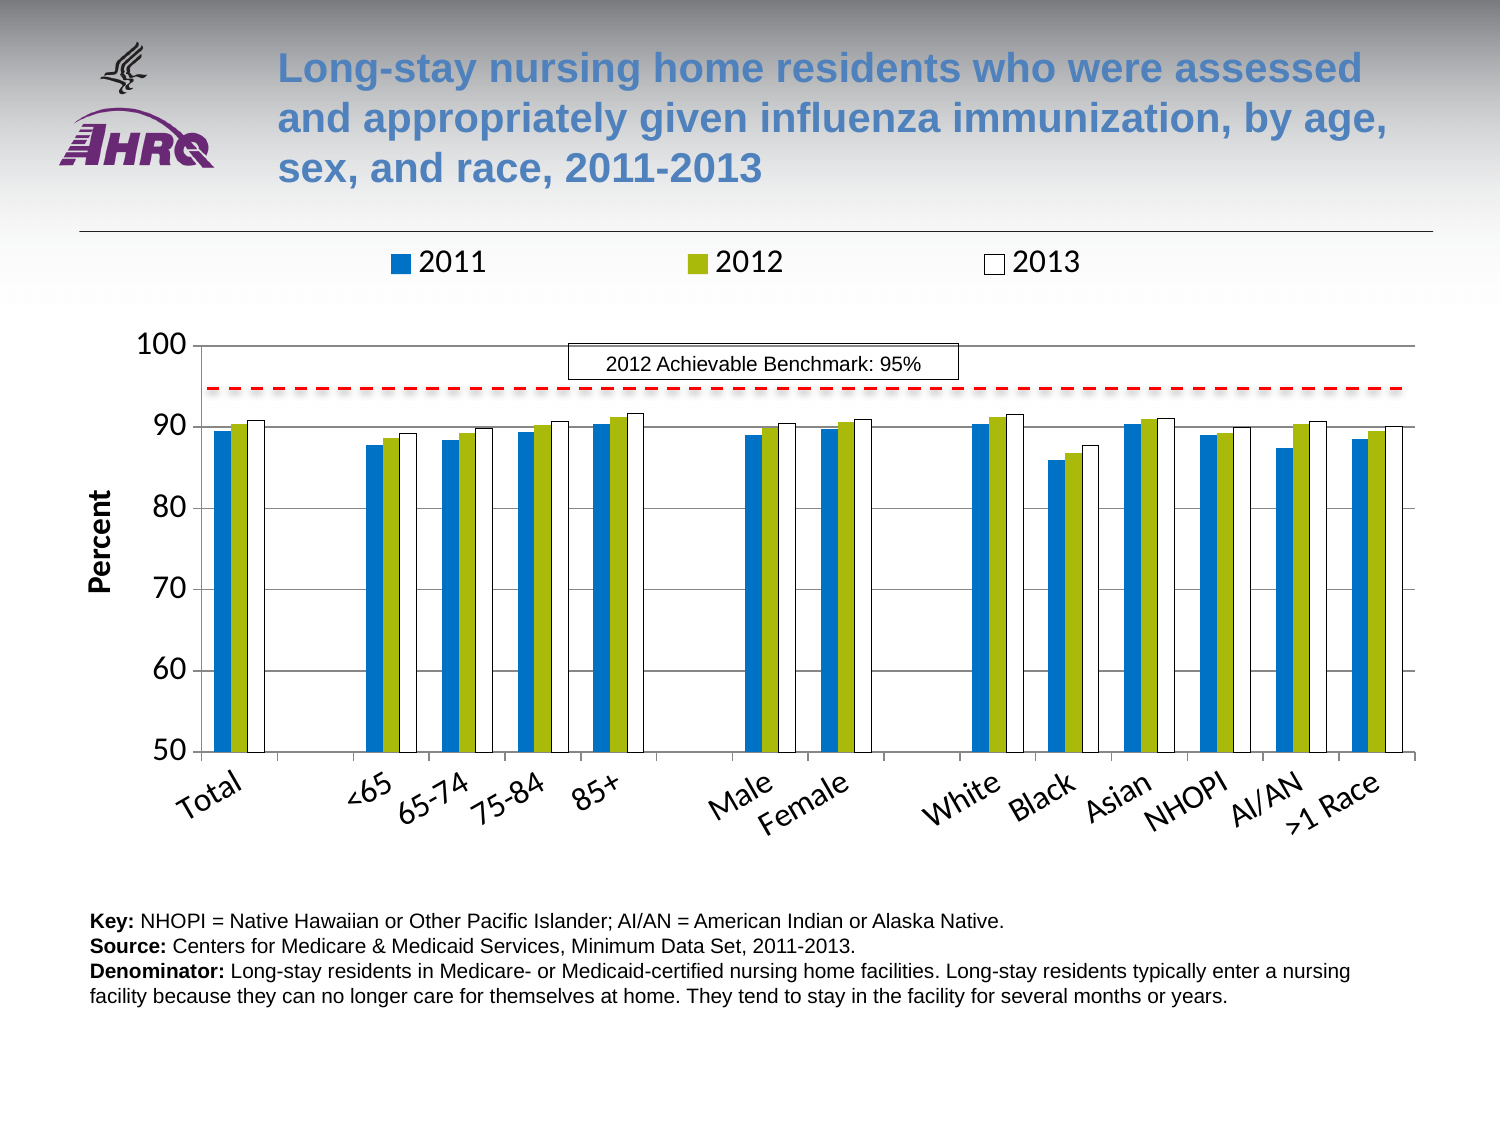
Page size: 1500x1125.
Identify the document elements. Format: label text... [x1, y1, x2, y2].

picture [0, 0, 1500, 1125]
text_box Key: NHOPI = Native Hawaiian or Other Pacific Islander; AI/AN = American Indian or Alaska Native. Source: Centers for Medicare & Medicaid Services, Minimum Data Set, 2011-2013. Denominator: Long-stay residents in Medicare- or Medicaid-certified nursing home facilities. Long-stay residents typically enter a nursing facility because they can no longer care for themselves at home. They tend to stay in the facility for several months or years. [74, 899, 1425, 1015]
title Long-stay nursing home residents who were assessed and appropriately given influenza immunization, by age, sex, and race, 2011-2013 [262, 45, 1425, 188]
chart [74, 239, 1426, 886]
